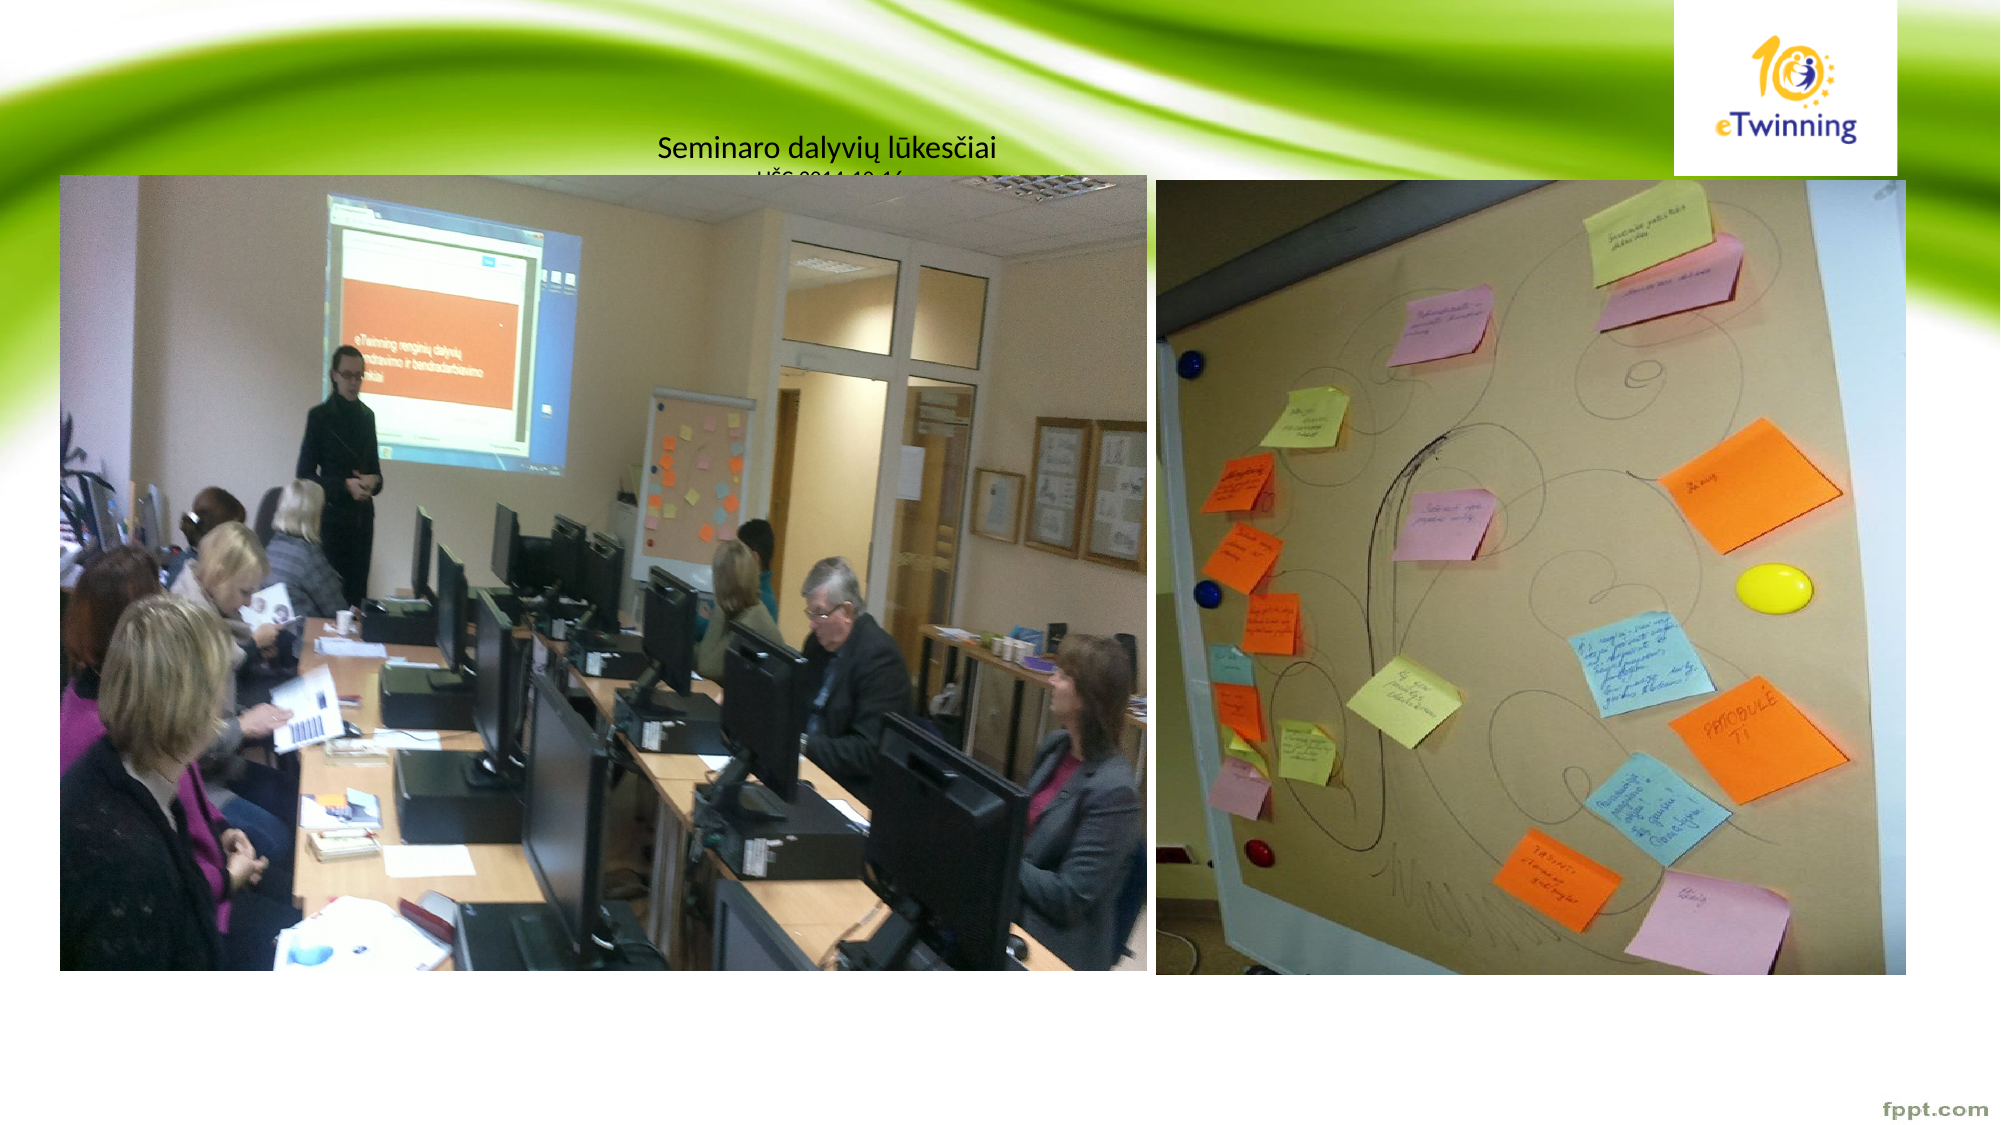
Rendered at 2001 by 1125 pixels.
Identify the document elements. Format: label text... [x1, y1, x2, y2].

title Seminaro dalyvių lūkesčiai UŠC 2014-10-16 (Christopher Reeve) [0, 117, 1662, 279]
picture [0, 0, 2001, 1125]
